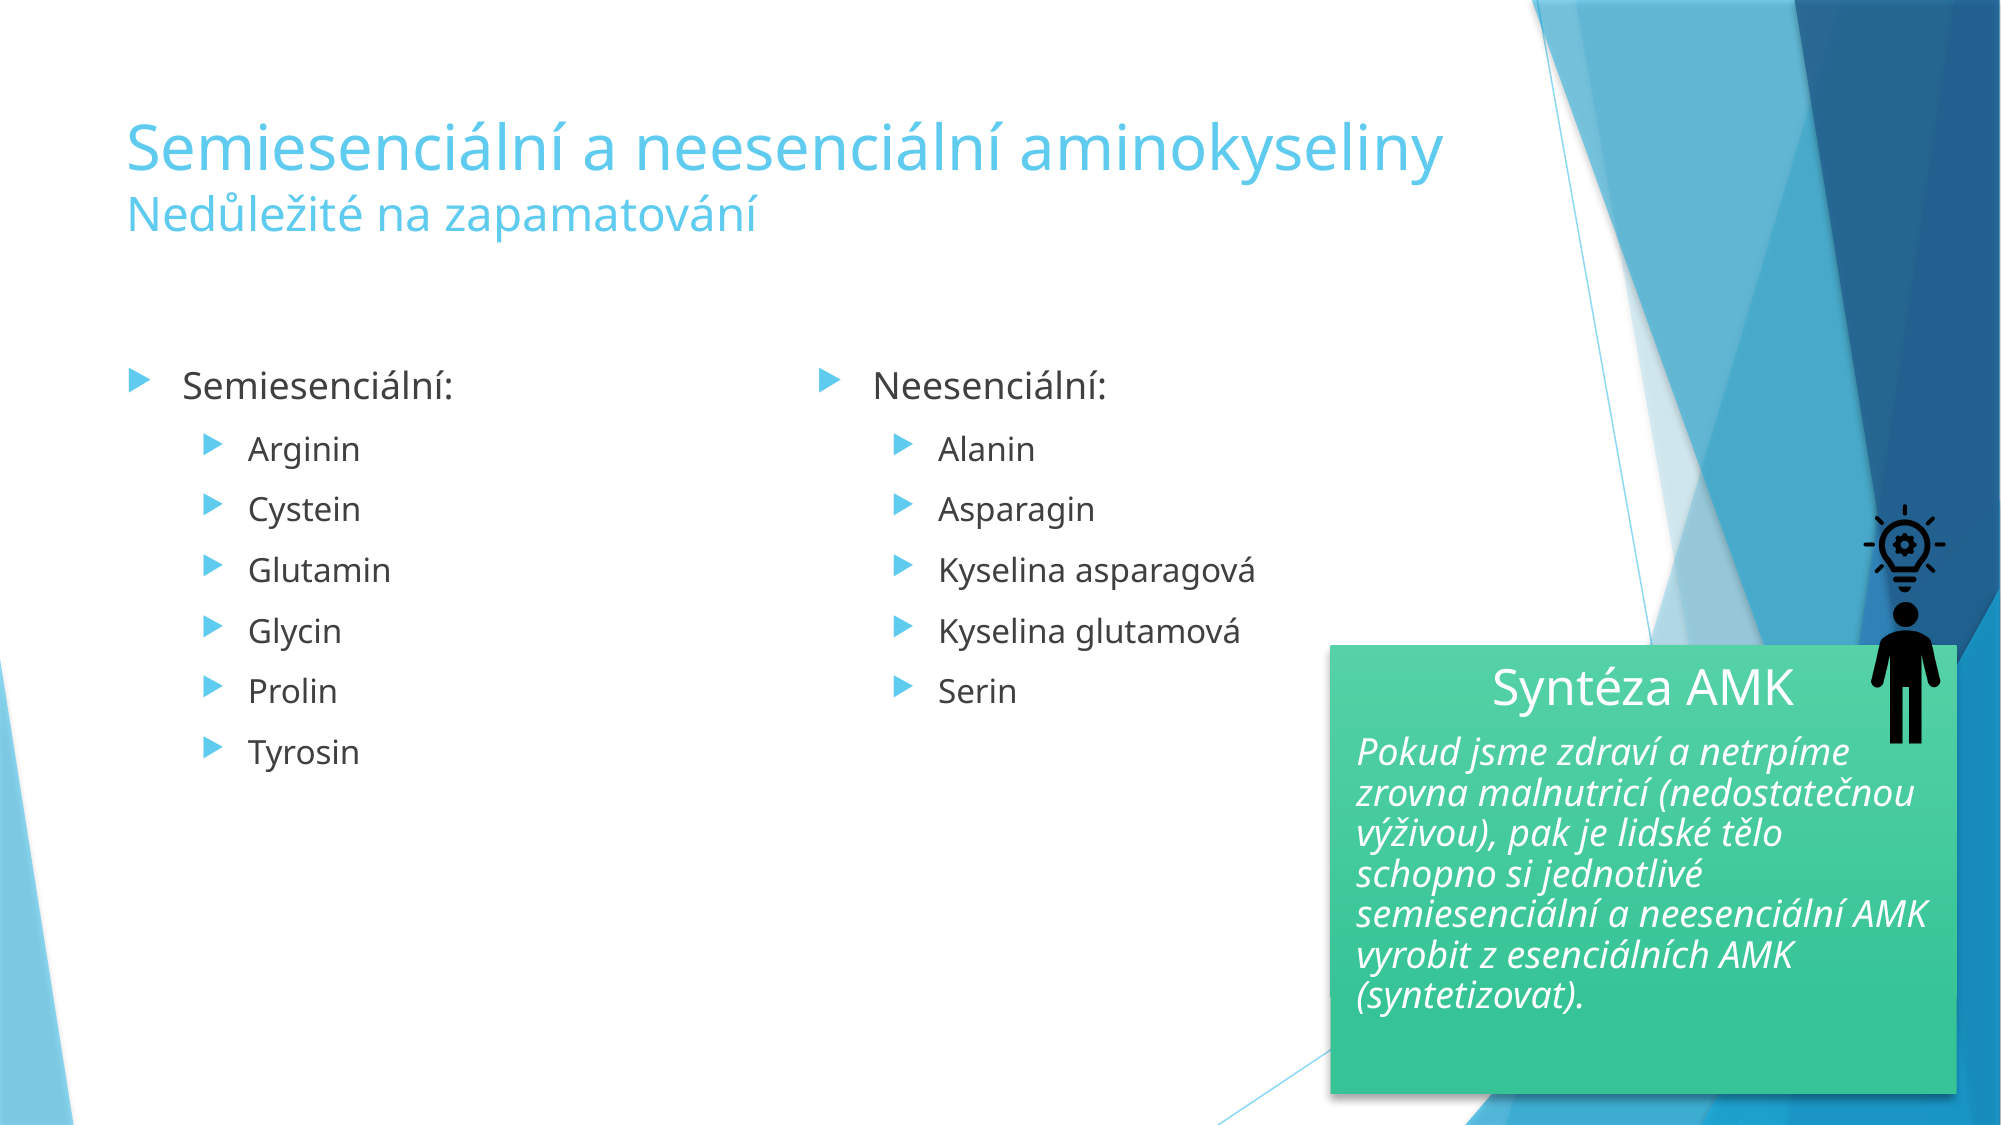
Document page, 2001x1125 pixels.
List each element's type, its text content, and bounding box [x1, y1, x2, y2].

title Semiesenciální a neesenciální aminokyseliny Nedůležité na zapamatování [111, 99, 1522, 317]
list Semiesenciální: Arginin Cystein Glutamin Glycin Prolin Tyrosin Neesenciální: Alanin Asparagin Kyselina asparagová Kyselina glutamová Serin [111, 354, 1522, 992]
picture [1829, 499, 1981, 749]
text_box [1330, 644, 1958, 1095]
